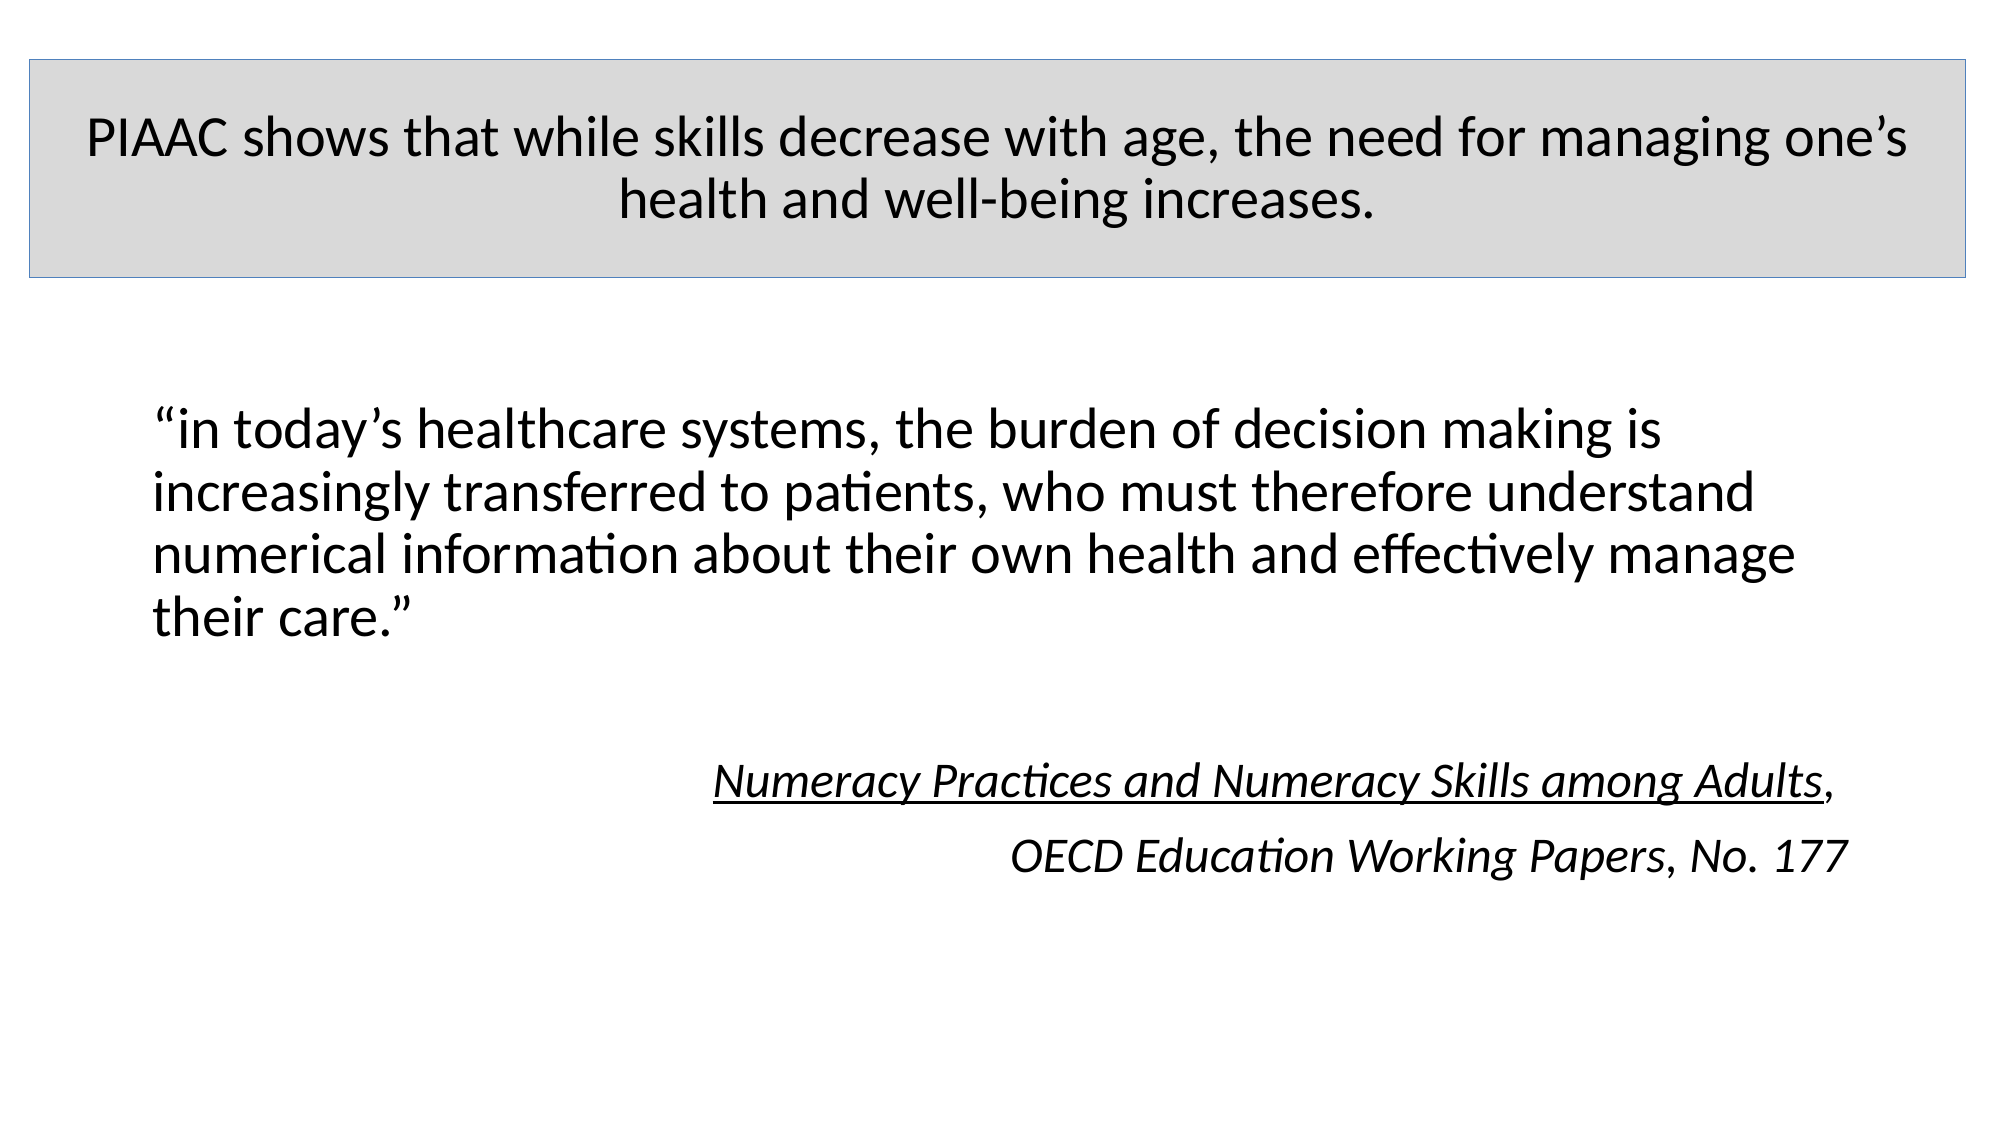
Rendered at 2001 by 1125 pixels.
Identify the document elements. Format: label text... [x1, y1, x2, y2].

list “in today’s healthcare systems, the burden of decision making is increasingly transferred to patients, who must therefore understand numerical information about their own health and effectively manage their care.” Numeracy Practices and Numeracy Skills among Adults, OECD Education Working Papers, No. 177 [137, 299, 1863, 1014]
title PIAAC shows that while skills decrease with age, the need for managing one’s health and well-being increases. [29, 59, 1966, 278]
